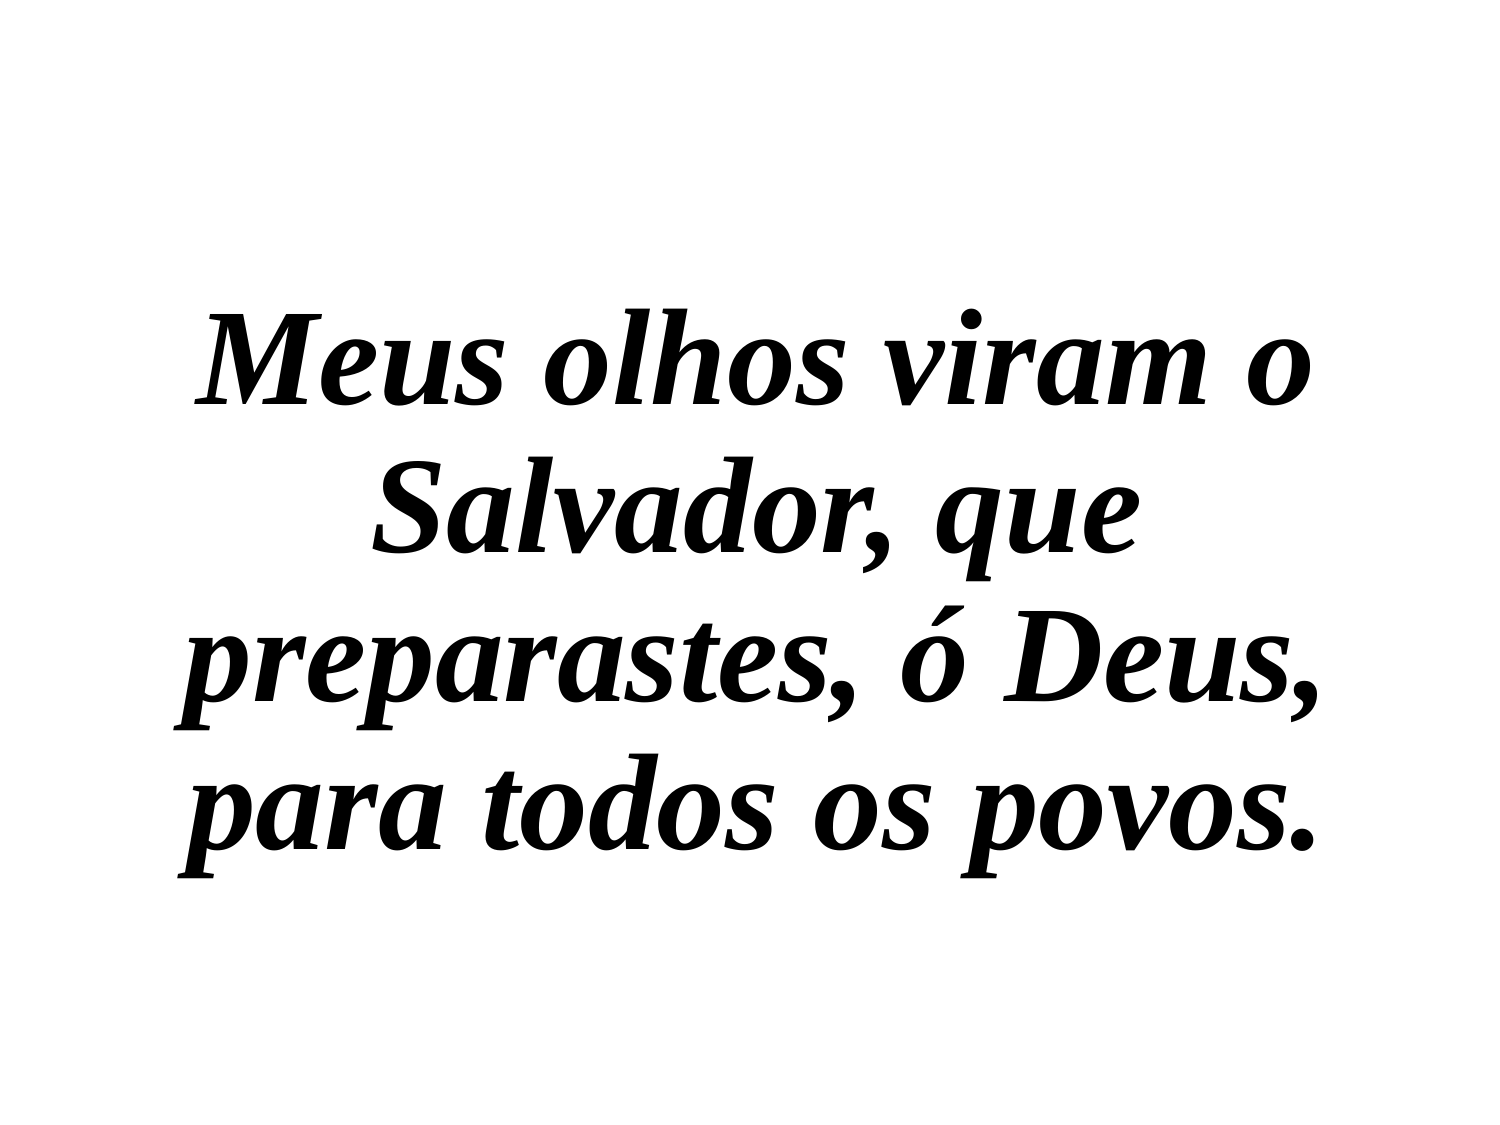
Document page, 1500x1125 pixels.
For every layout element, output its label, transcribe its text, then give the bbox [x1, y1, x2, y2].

list Meus olhos viram o Salvador, que preparastes, ó Deus, para todos os povos. [38, 59, 1475, 1106]
